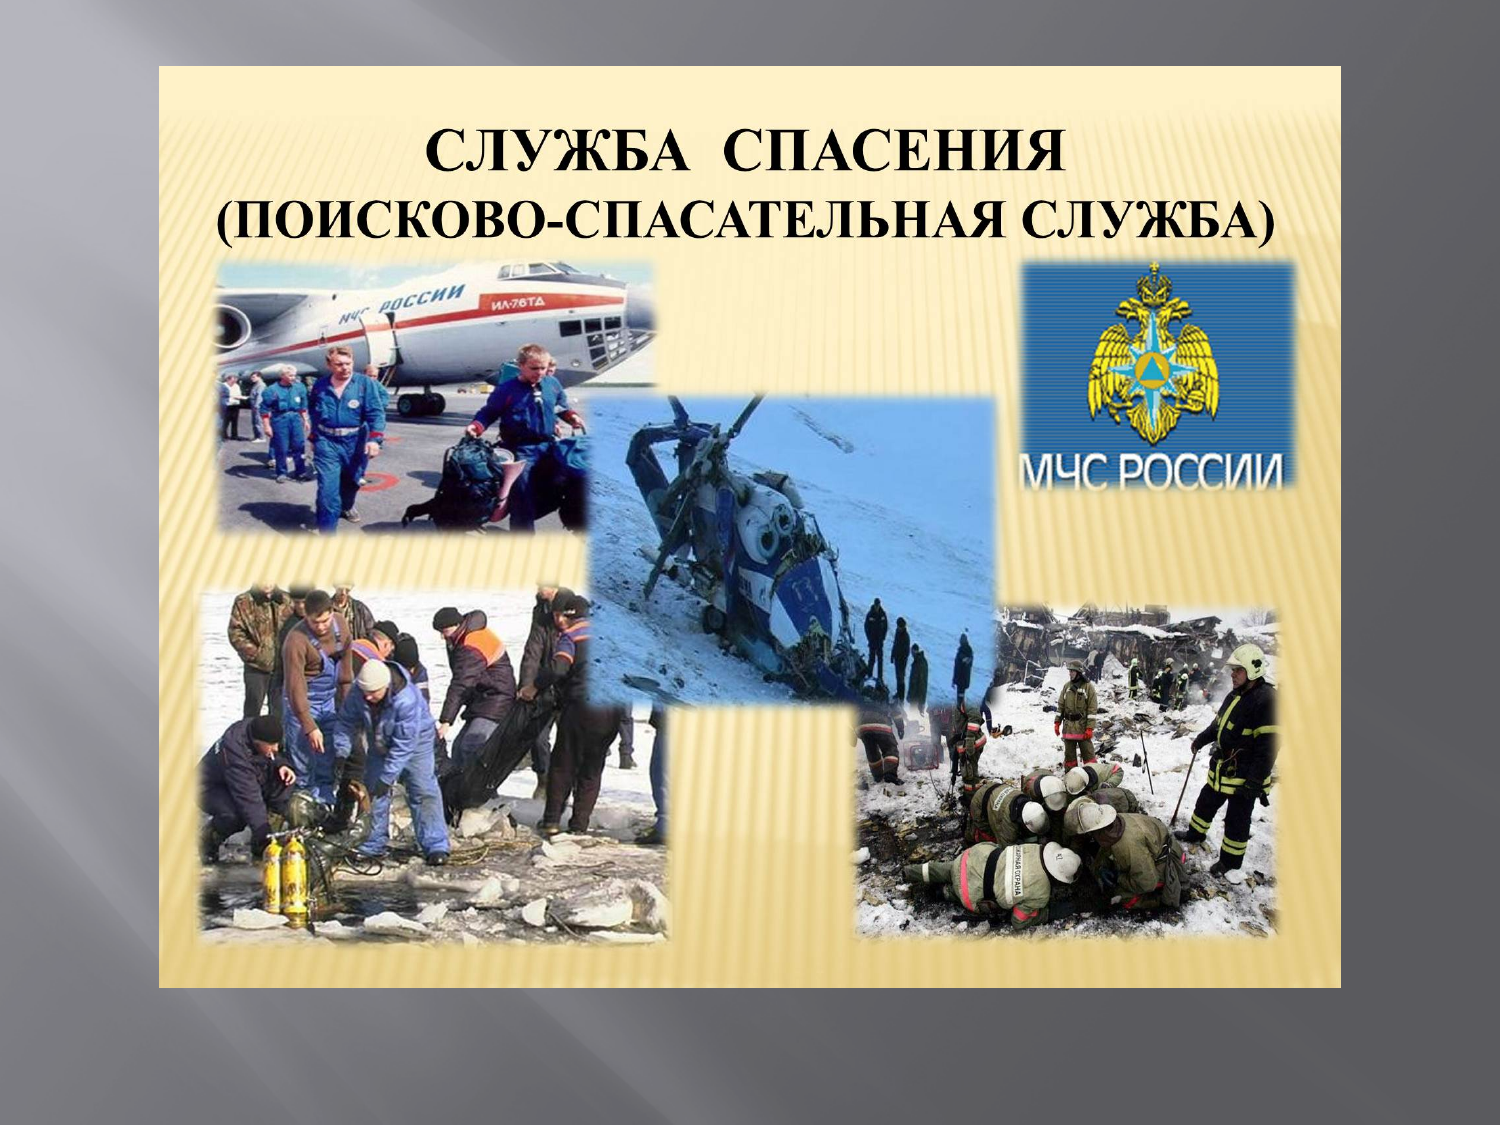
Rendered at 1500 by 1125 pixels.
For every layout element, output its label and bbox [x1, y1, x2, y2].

picture [159, 66, 1341, 988]
